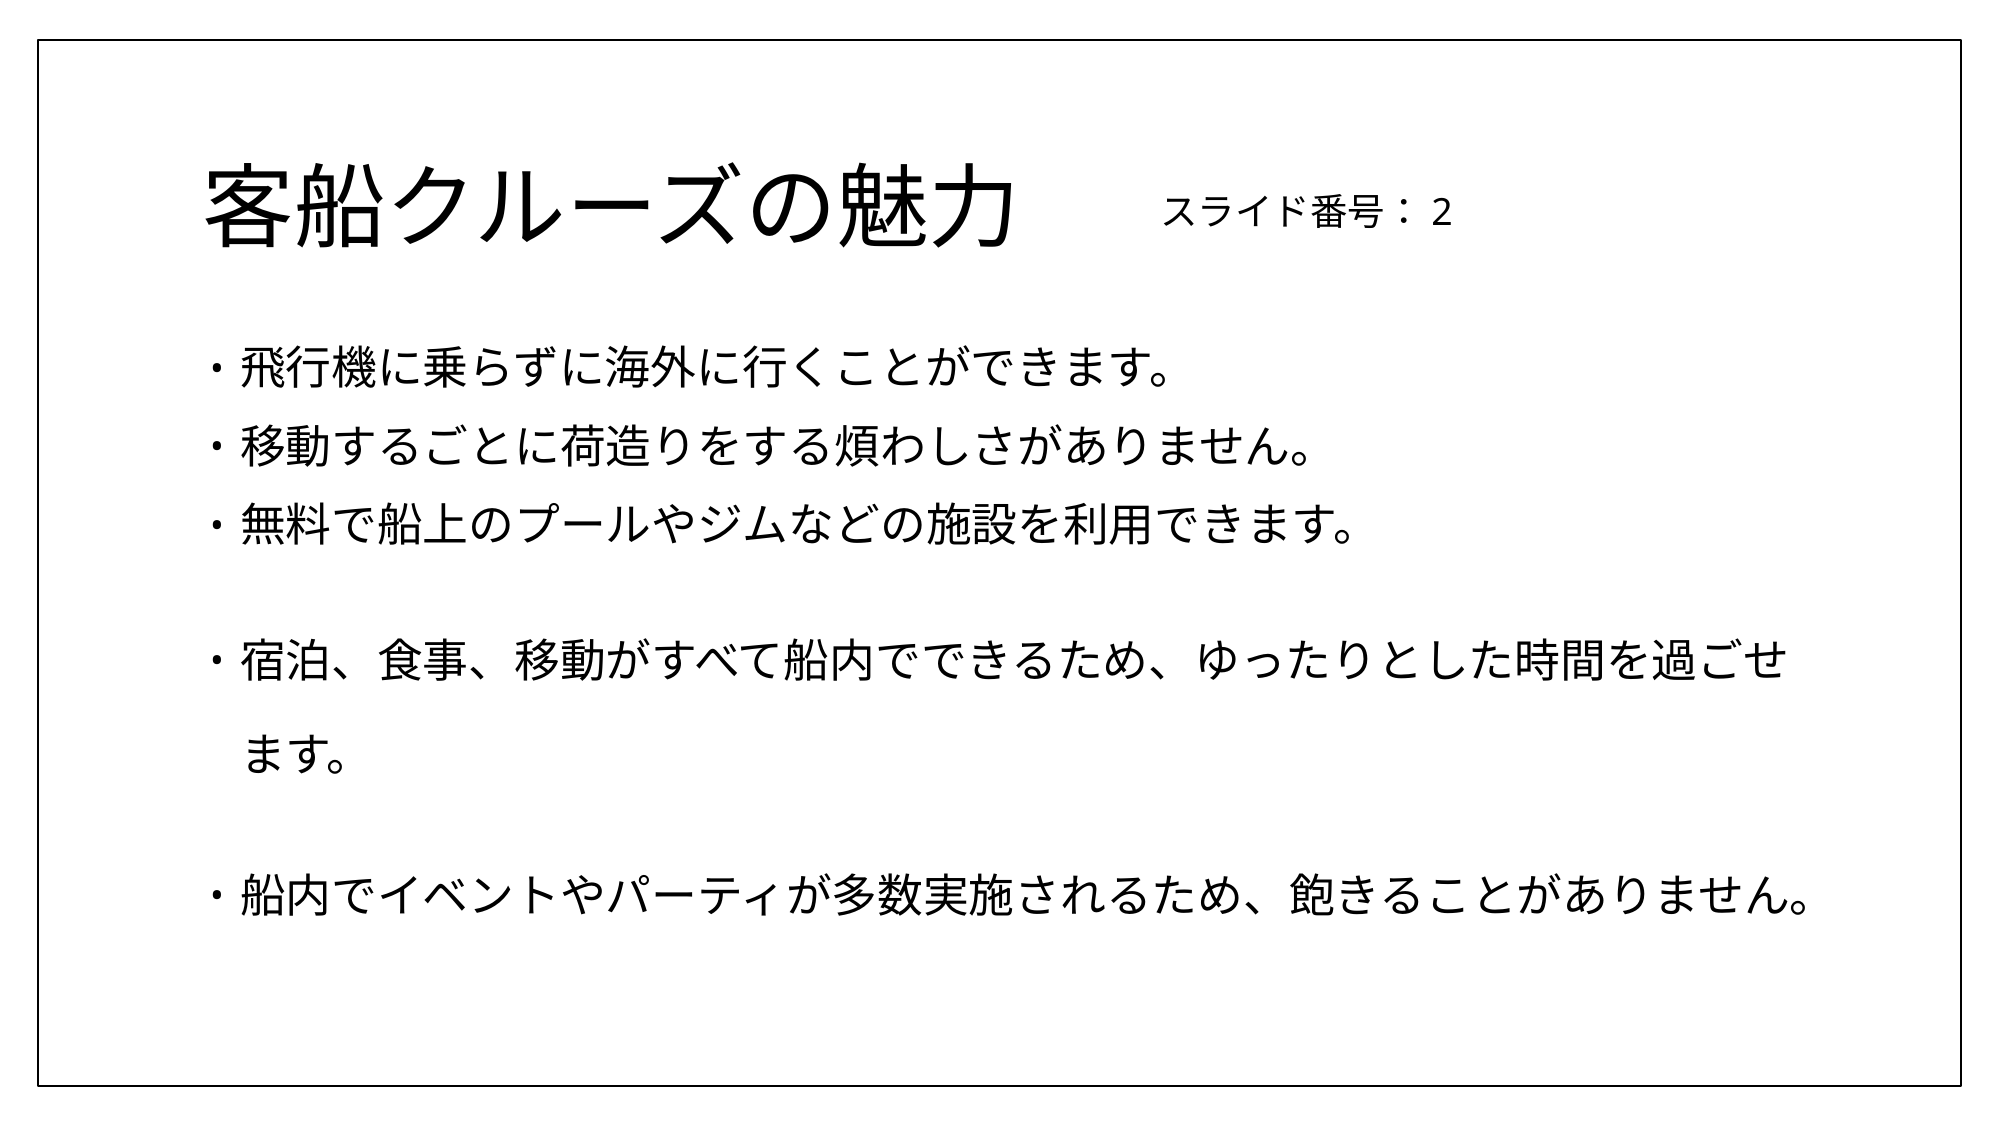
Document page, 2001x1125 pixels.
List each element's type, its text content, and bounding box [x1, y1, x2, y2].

title 客船クルーズの魅力 [187, 99, 1808, 323]
list 飛行機に乗らずに海外に行くことができます。 移動するごとに荷造りをする煩わしさがありません。 無料で船上のプールやジムなどの施設を利用できます。 宿泊、食事、移動がすべて船内でできるため、ゆったりとした時間を過ごせます。 船内でイベントやパーティが多数実施されるため、飽きることがありません。 [187, 337, 1808, 1000]
text_box スライド番号：2 [1145, 180, 1631, 247]
